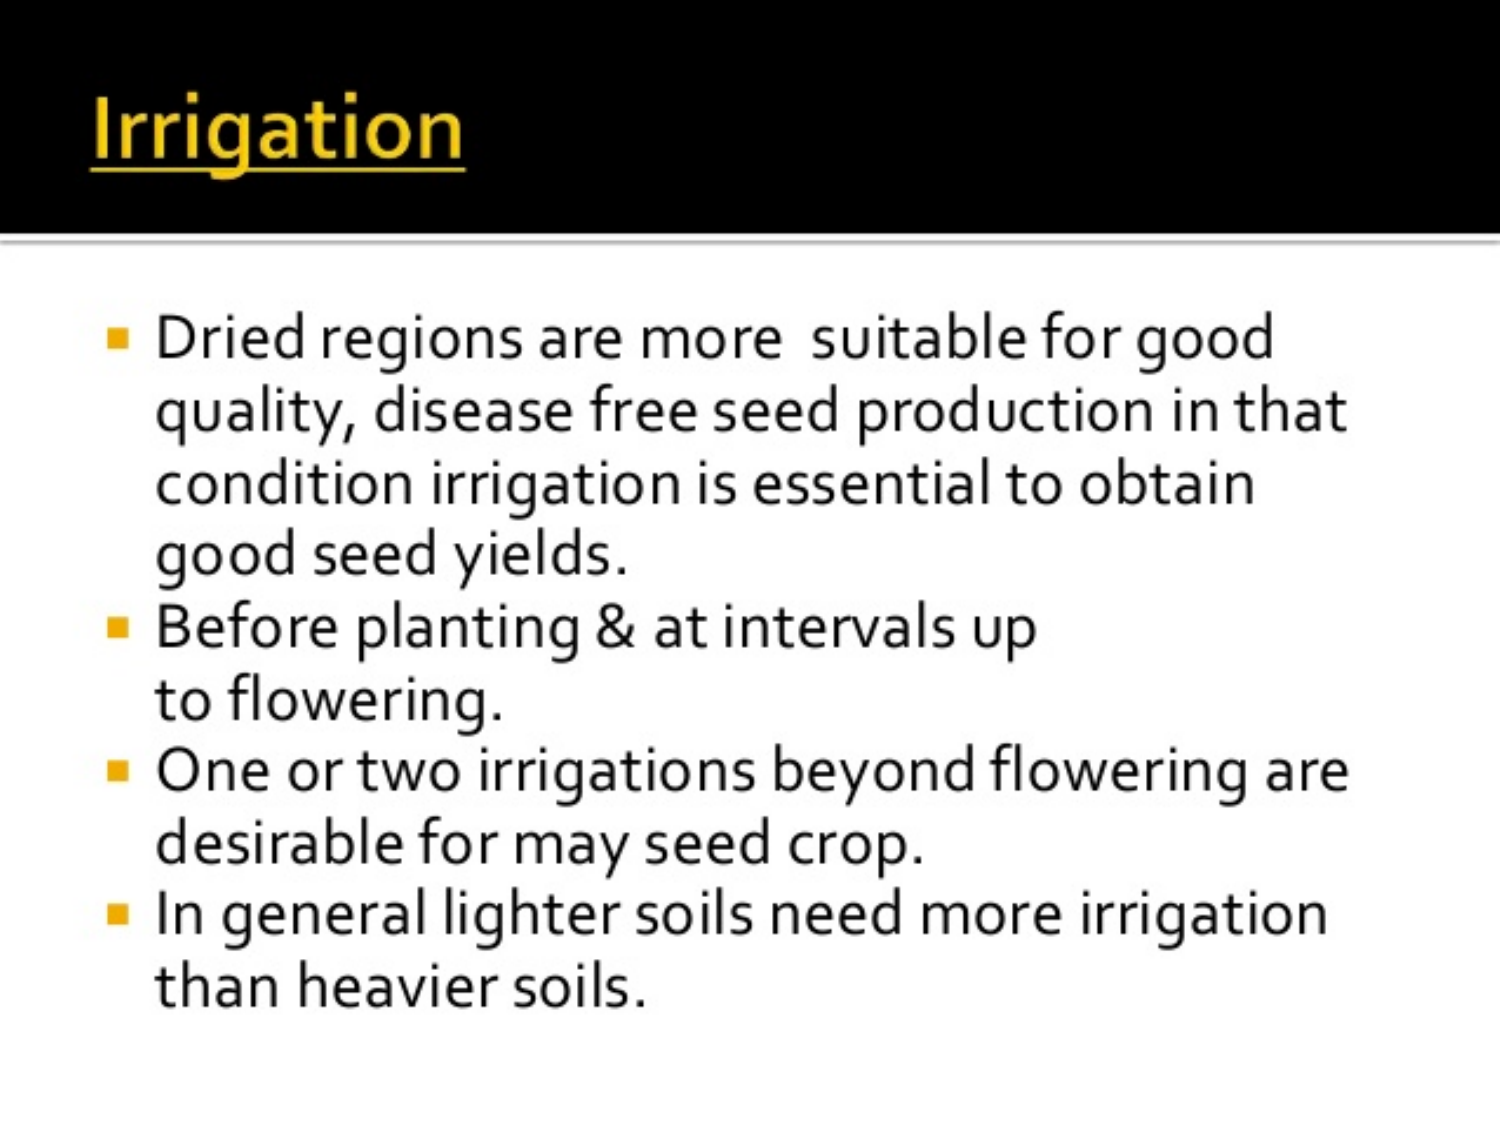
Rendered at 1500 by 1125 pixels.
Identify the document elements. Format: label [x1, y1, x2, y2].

list [0, 0, 1500, 1125]
